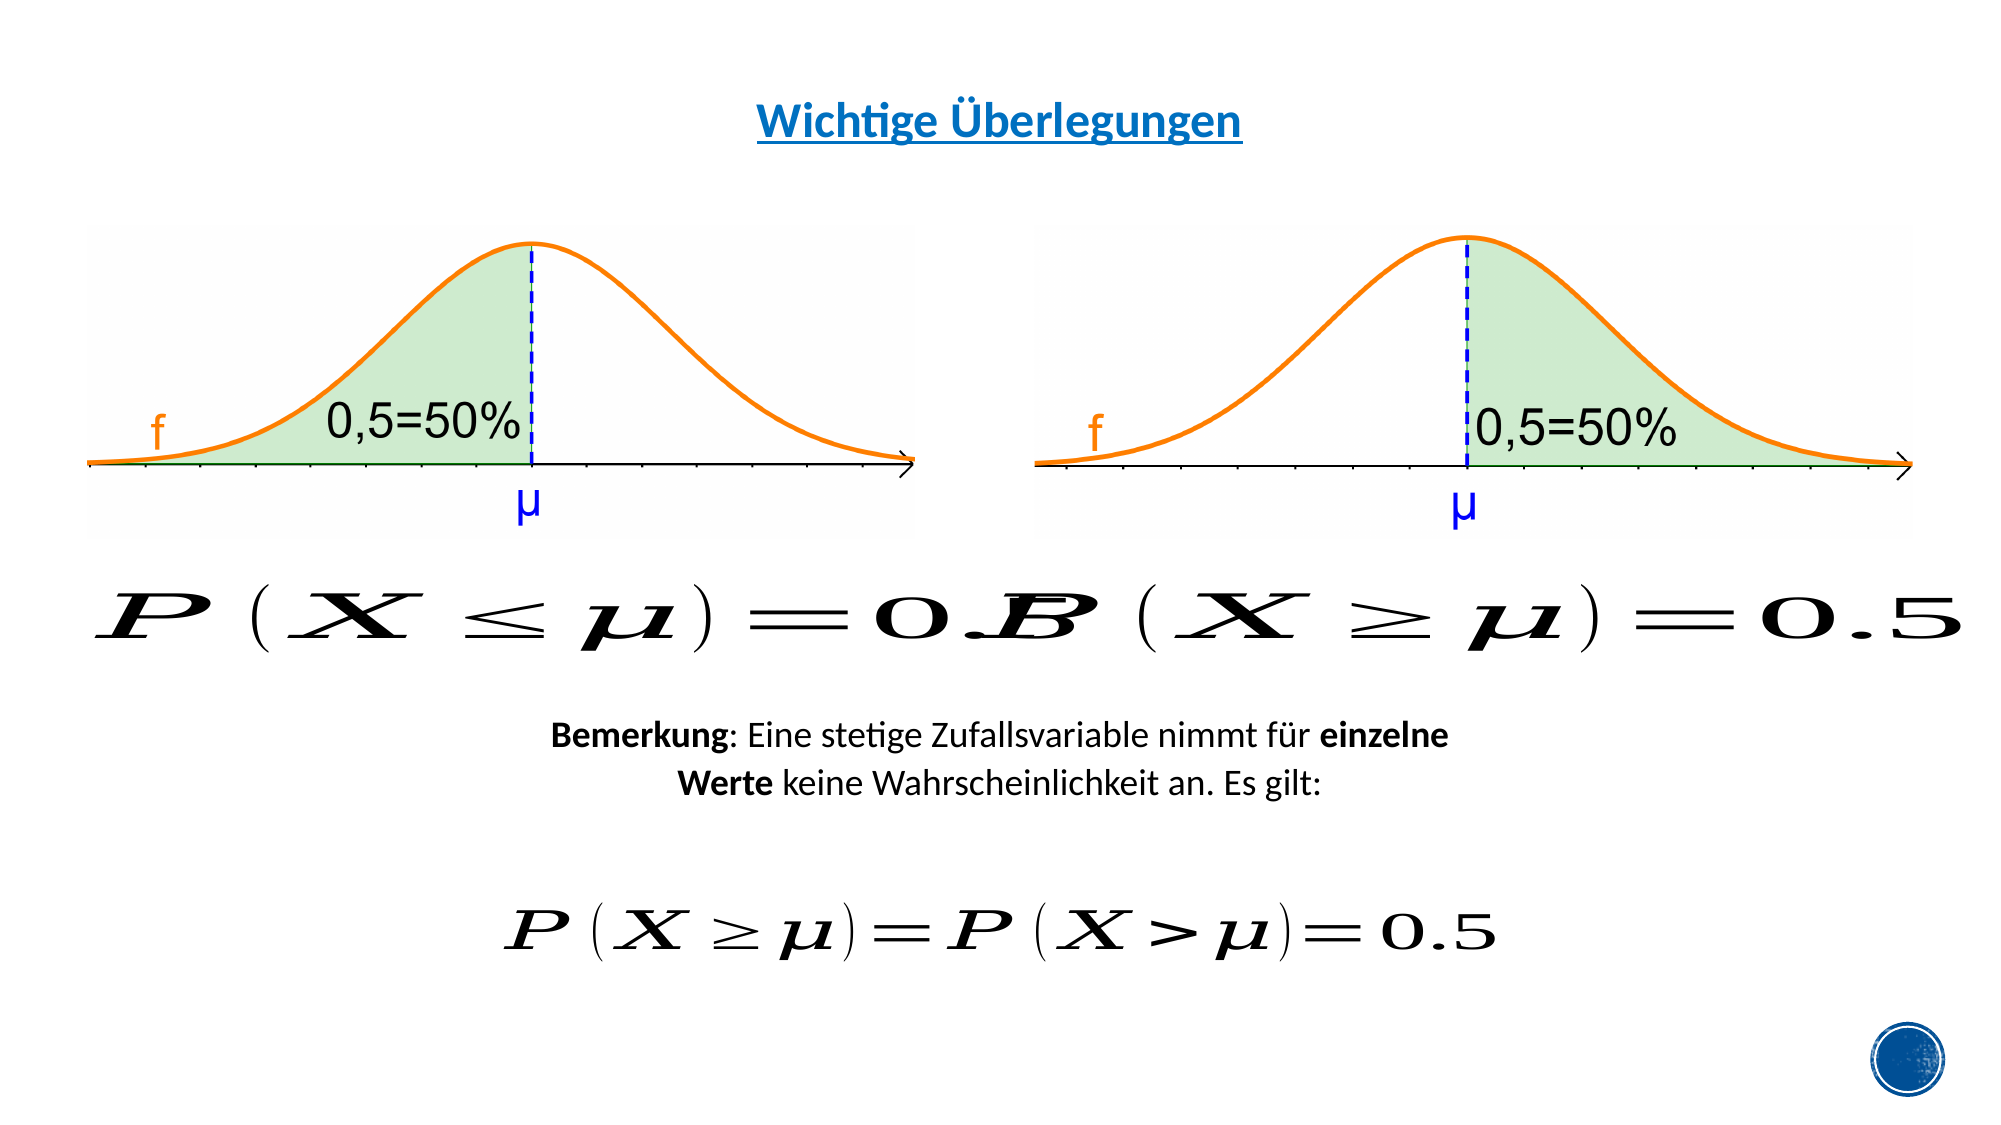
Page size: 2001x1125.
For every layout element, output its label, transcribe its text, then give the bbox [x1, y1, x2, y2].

picture [1034, 225, 1913, 539]
text_box Bemerkung: Eine stetige Zufallsvariable nimmt für einzelne Werte keine Wahrscheinlichkeit an. Es gilt: [500, 699, 1500, 811]
picture [87, 225, 915, 539]
text_box Wichtige Überlegungen [128, 75, 1872, 155]
